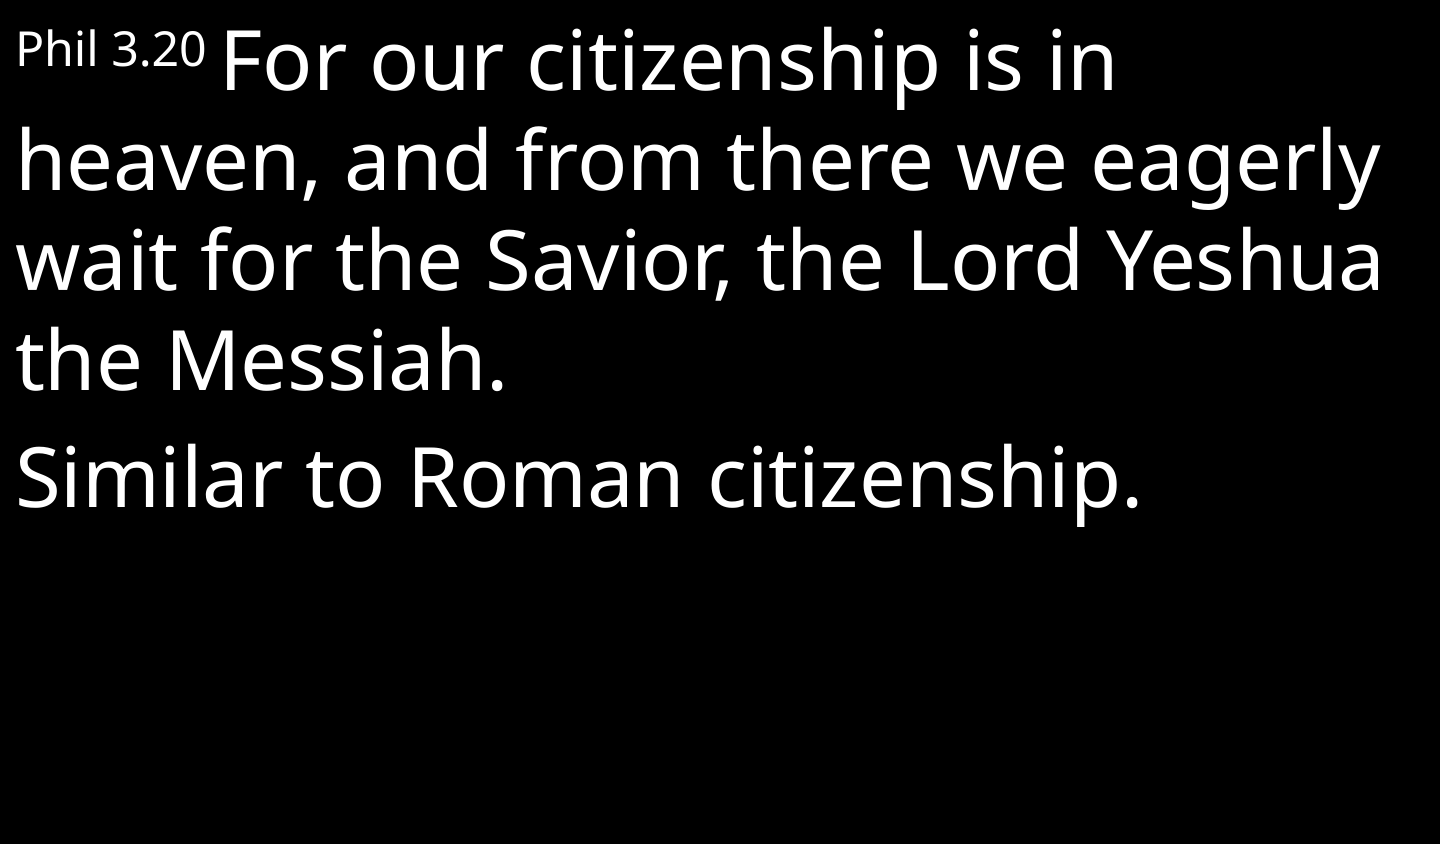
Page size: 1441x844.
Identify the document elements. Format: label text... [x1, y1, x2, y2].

list Phil 3.20 For our citizenship is in heaven, and from there we eagerly wait for the Savior, the Lord Yeshua the Messiah. Similar to Roman citizenship. [0, 0, 1441, 844]
